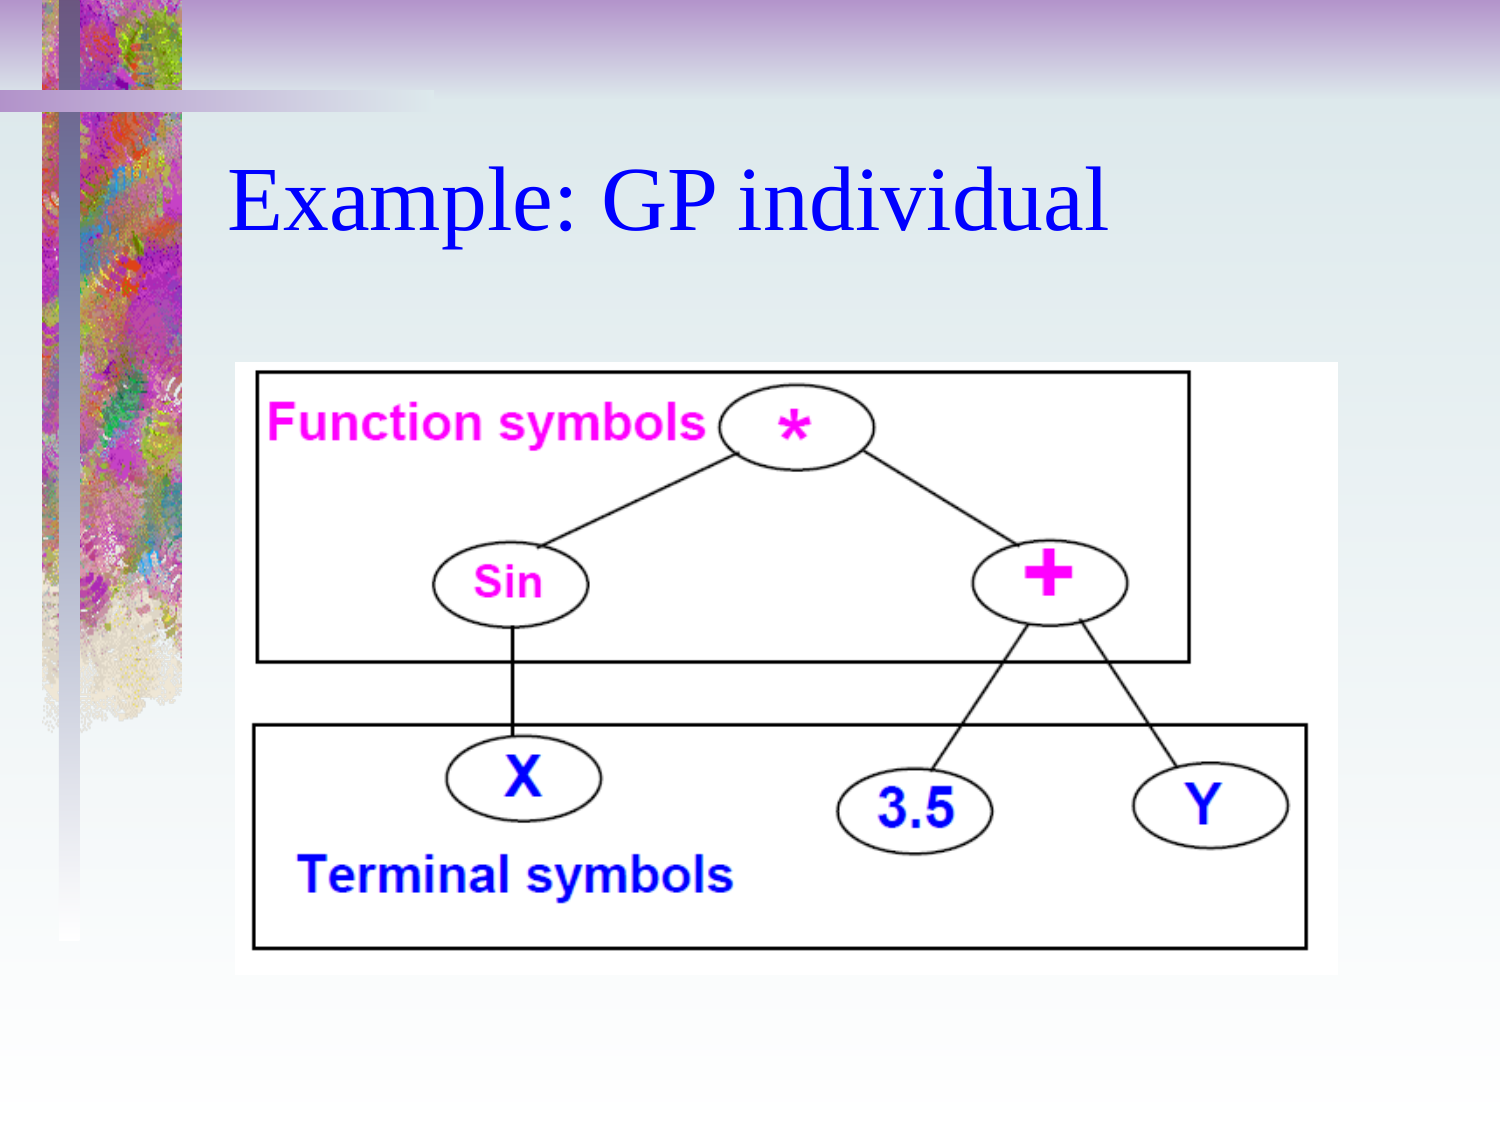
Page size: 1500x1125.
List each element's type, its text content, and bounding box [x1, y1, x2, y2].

picture [42, 111, 59, 821]
picture [235, 361, 1338, 976]
title Example: GP individual [212, 99, 1488, 288]
picture [42, 0, 59, 90]
picture [80, 0, 182, 90]
picture [80, 111, 182, 821]
